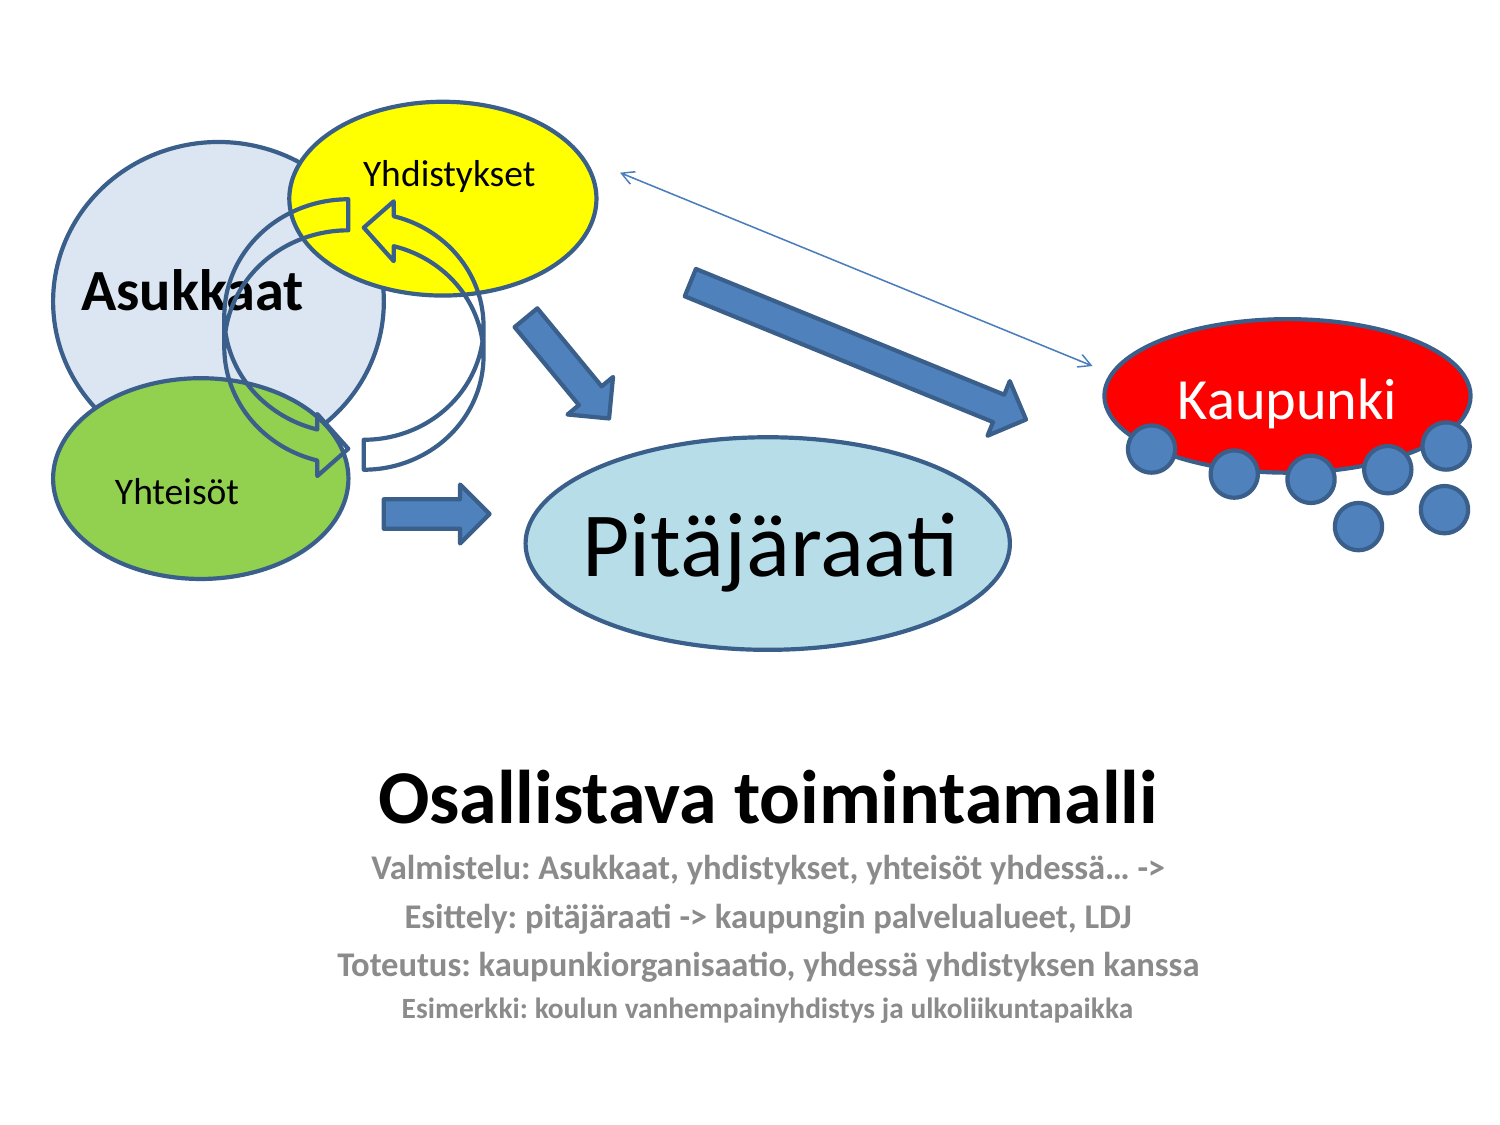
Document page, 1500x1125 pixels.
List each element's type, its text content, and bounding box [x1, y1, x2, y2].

title Pitäjäraati [112, 354, 1388, 615]
text_box [583, 615, 952, 652]
text_box [1125, 423, 1178, 475]
text_box [302, 202, 462, 298]
text_box Asukkaat [229, 245, 319, 330]
text_box [361, 199, 486, 472]
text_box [619, 172, 1093, 367]
text_box [1418, 483, 1471, 536]
text_box Asukkaat [66, 245, 246, 330]
text_box [50, 139, 299, 408]
text_box [1362, 443, 1414, 496]
text_box [872, 375, 1028, 438]
text_box [1332, 500, 1385, 553]
text_box [1285, 453, 1337, 506]
text_box [1420, 420, 1472, 472]
text_box [512, 306, 616, 421]
text_box [287, 99, 599, 295]
text_box Yhdistykset [348, 141, 556, 202]
text_box [228, 260, 386, 354]
text_box [50, 376, 351, 582]
subtitle Osallistava toimintamalli Valmistelu: Asukkaat, yhdistykset, yhteisöt yhdessä… -> Esittely: pitäjäraati -> kaupungin palvelualueet, LDJ Toteutus: kaupunkiorganisaatio, yhdessä yhdistyksen kanssa Esimerkki: koulun vanhempainyhdistys ja ulkoliikuntapaikka [243, 739, 1294, 1035]
text_box [222, 197, 351, 478]
text_box Yhteisöt [100, 459, 325, 520]
text_box [1208, 448, 1260, 500]
text_box [381, 482, 492, 546]
text_box Kaupunki [1102, 317, 1473, 475]
